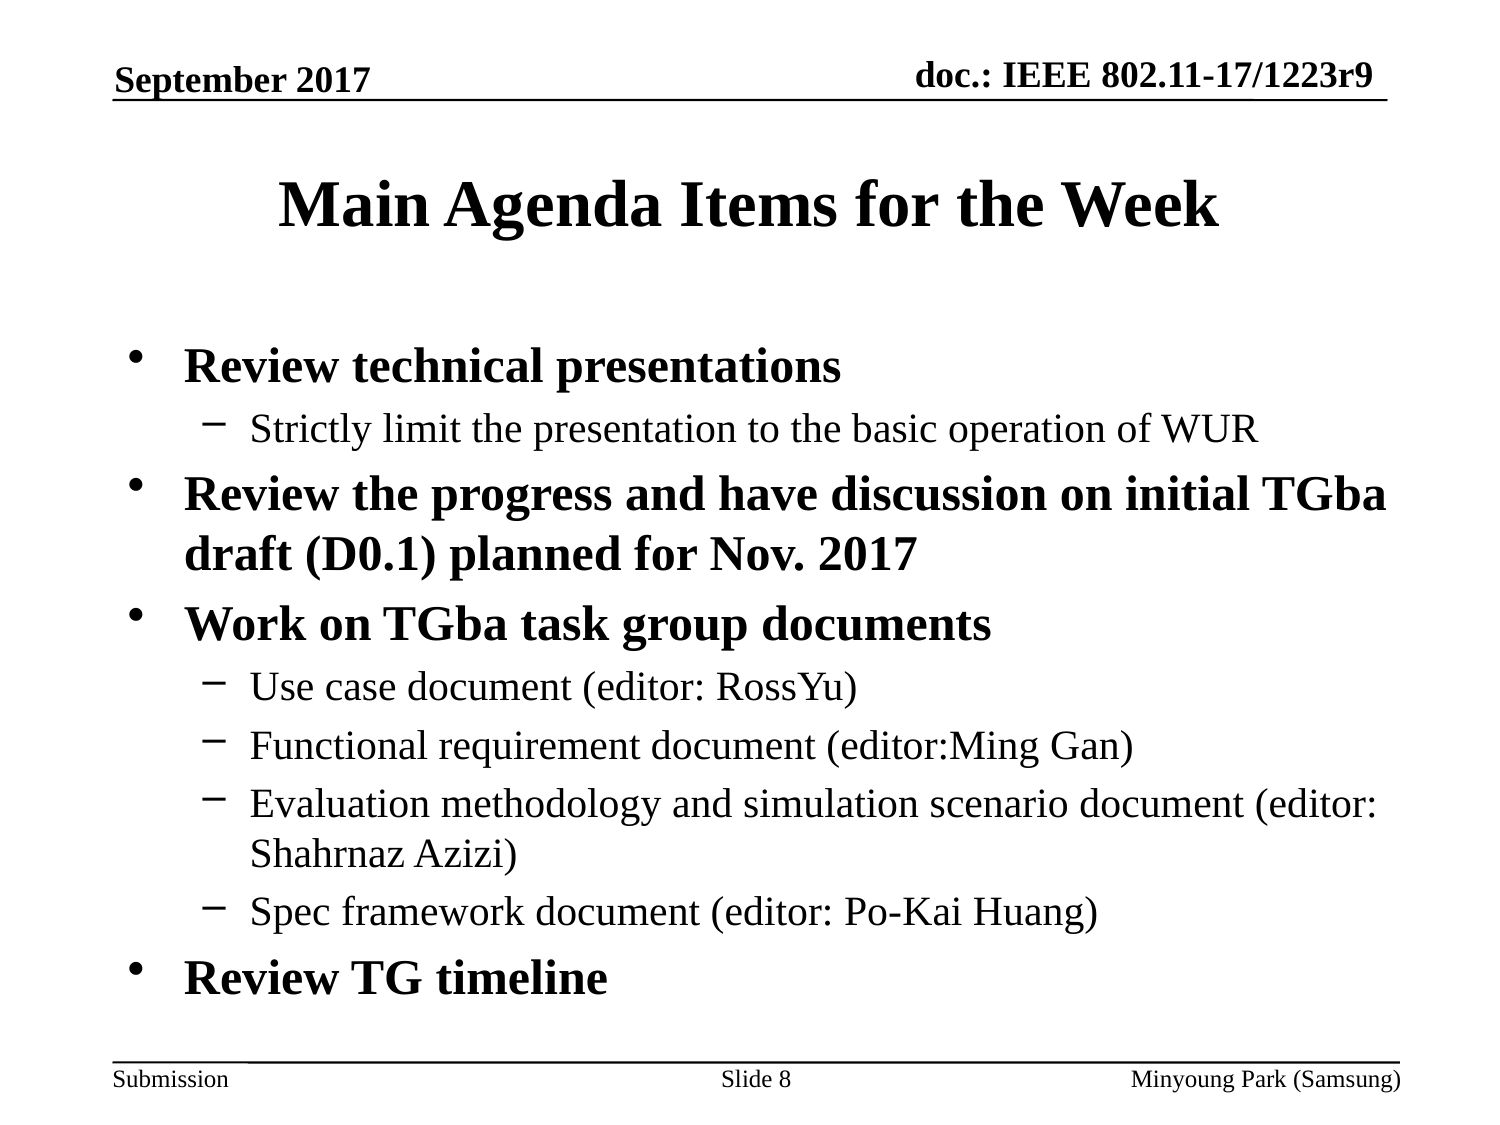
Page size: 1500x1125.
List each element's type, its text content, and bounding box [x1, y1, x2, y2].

footer Minyoung Park (Samsung) [949, 1061, 1402, 1093]
title Main Agenda Items for the Week [112, 112, 1388, 288]
list Review technical presentations Strictly limit the presentation to the basic operation of WUR Review the progress and have discussion on initial TGba draft (D0.1) planned for Nov. 2017 Work on TGba task group documents Use case document (editor: RossYu) Functional requirement document (editor:Ming Gan) Evaluation methodology and simulation scenario document (editor: Shahrnaz Azizi) Spec framework document (editor: Po-Kai Huang) Review TG timeline [112, 324, 1413, 1000]
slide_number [114, 54, 374, 101]
slide_number Slide 8 [712, 1061, 800, 1093]
